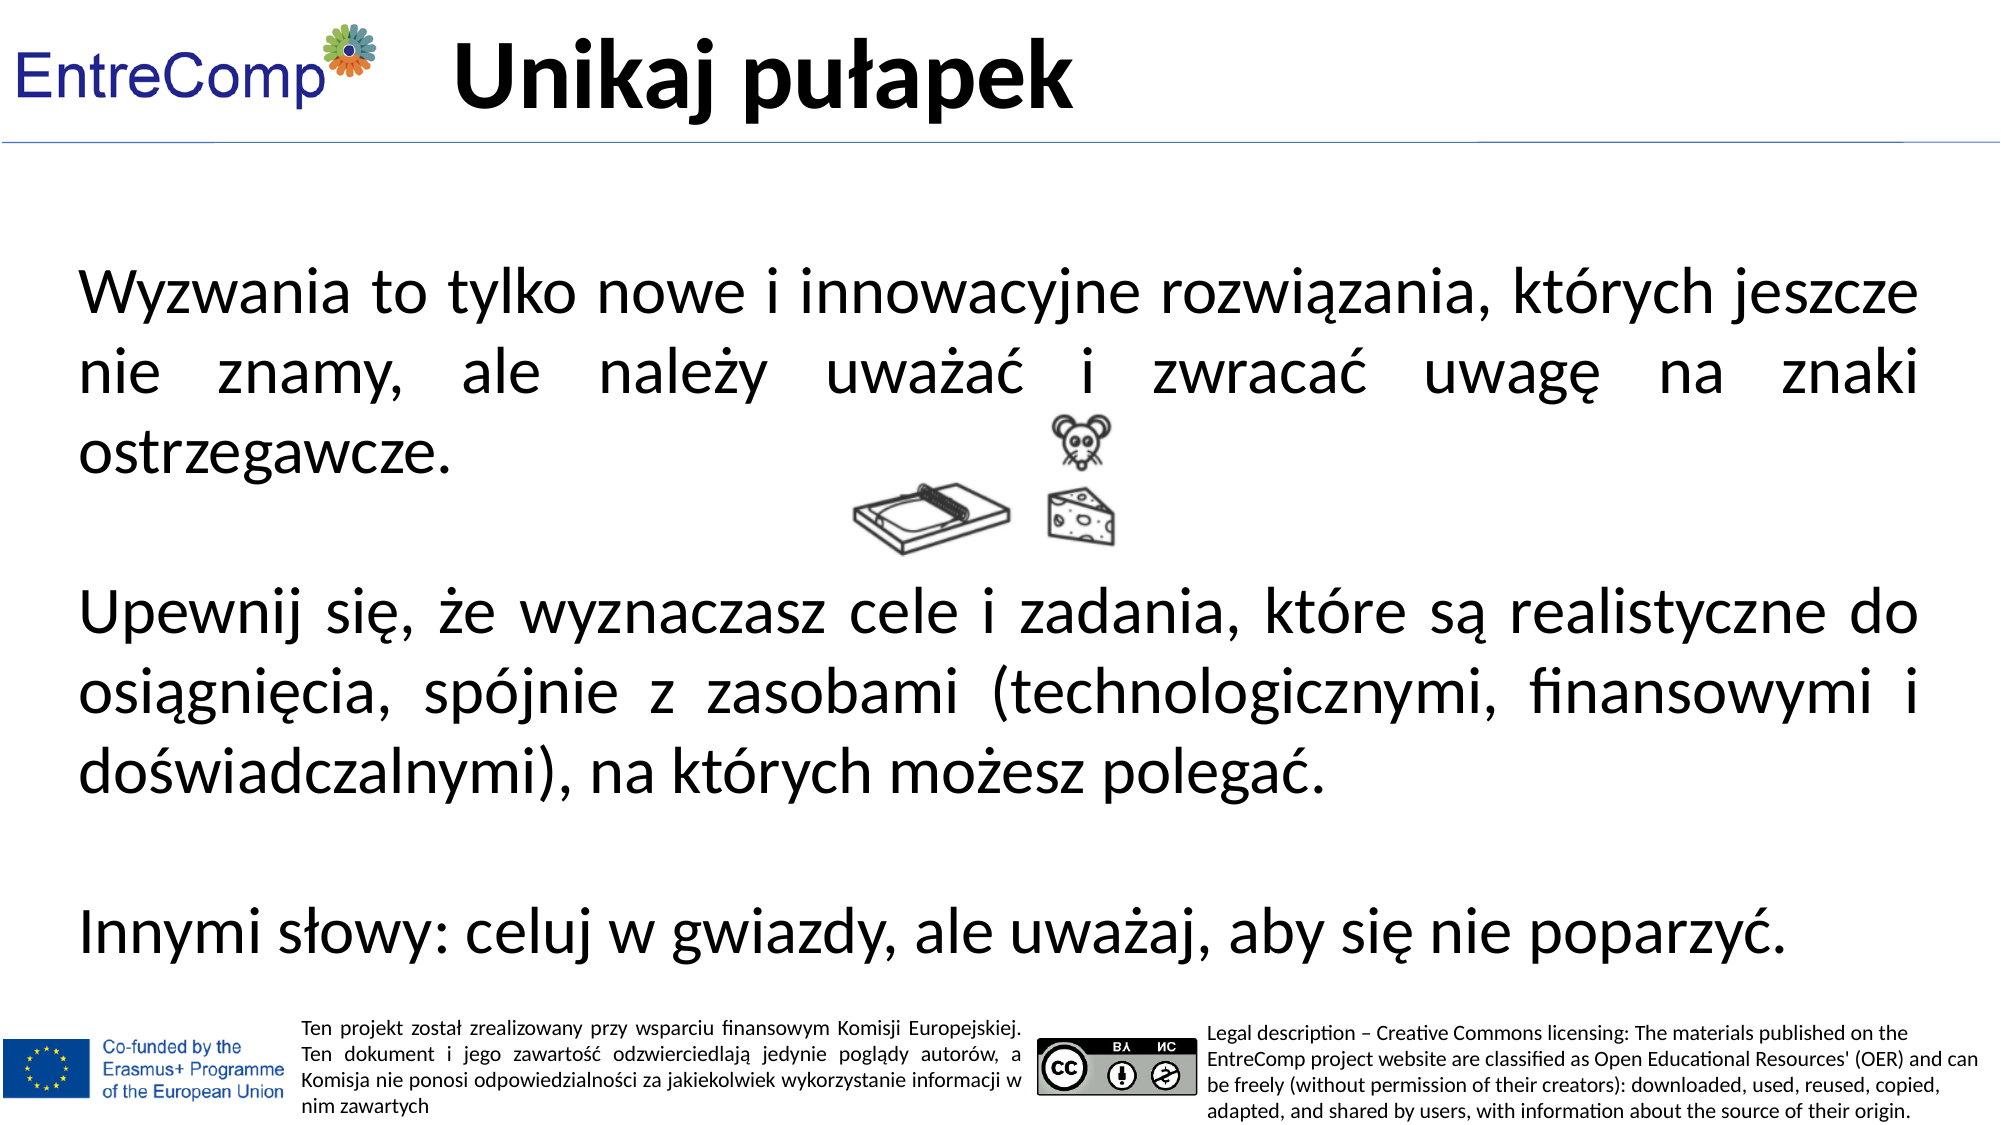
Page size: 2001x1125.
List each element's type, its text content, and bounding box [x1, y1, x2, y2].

picture [1037, 1037, 1198, 1096]
text_box Ten projekt został zrealizowany przy wsparciu finansowym Komisji Europejskiej. Ten dokument i jego zawartość odzwierciedlają jedynie poglądy autorów, a Komisja nie ponosi odpowiedzialności za jakiekolwiek wykorzystanie informacji w nim zawartych [286, 1006, 1038, 1125]
picture [11, 18, 381, 122]
text_box Legal description – Creative Commons licensing: The materials published on the EntreComp project website are classified as Open Educational Resources' (OER) and can be freely (without permission of their creators): downloaded, used, reused, copied, adapted, and shared by users, with information about the source of their origin. [1192, 1010, 2000, 1125]
picture [849, 404, 1151, 581]
picture [2, 1035, 291, 1102]
text_box Wyzwania to tylko nowe i innowacyjne rozwiązania, których jeszcze nie znamy, ale należy uważać i zwracać uwagę na znaki ostrzegawcze. Upewnij się, że wyznaczasz cele i zadania, które są realistyczne do osiągnięcia, spójnie z zasobami (technologicznymi, finansowymi i doświadczalnymi), na których możesz polegać. Innymi słowy: celuj w gwiazdy, ale uważaj, aby się nie poparzyć. [63, 239, 1937, 974]
text_box Unikaj pułapek [438, 1, 1966, 137]
